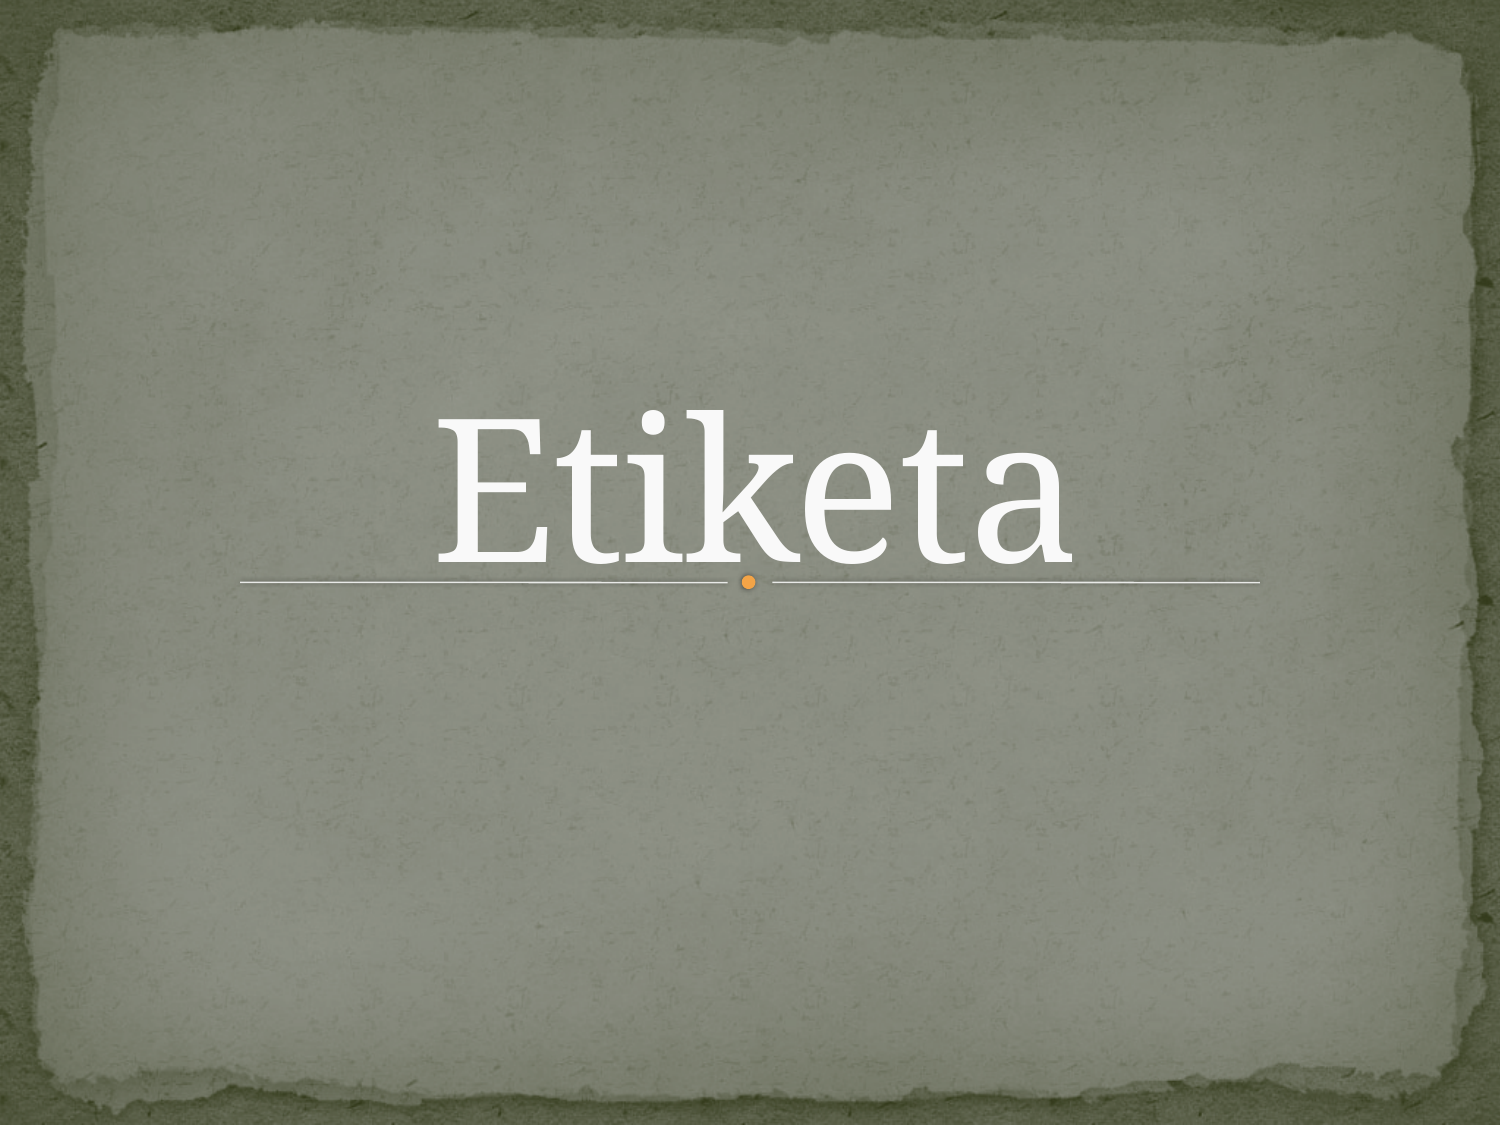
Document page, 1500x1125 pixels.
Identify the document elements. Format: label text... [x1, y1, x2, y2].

title Etiketa [41, 231, 1471, 610]
